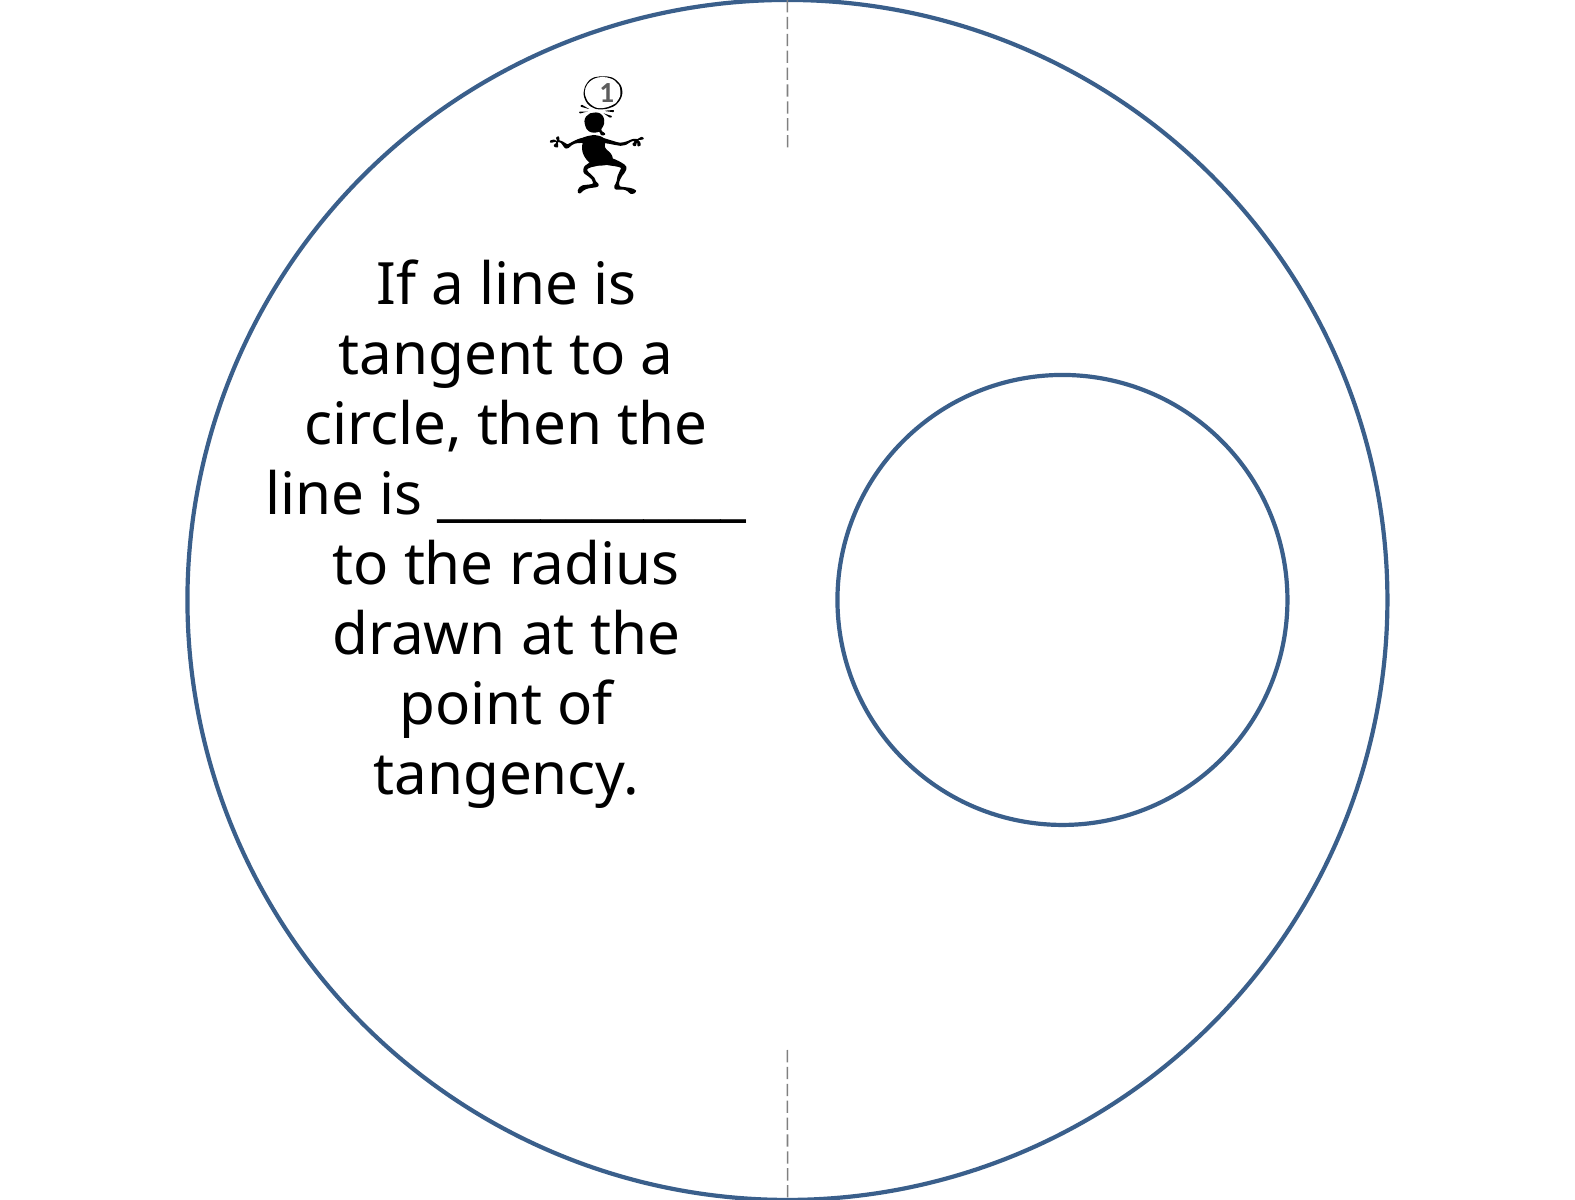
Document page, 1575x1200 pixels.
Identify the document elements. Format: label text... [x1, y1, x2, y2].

text_box [185, 0, 1390, 1200]
text_box [835, 372, 1290, 828]
text_box If a line is tangent to a circle, then the line is ____________ to the radius drawn at the point of tangency. [249, 238, 763, 814]
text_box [549, 66, 645, 195]
